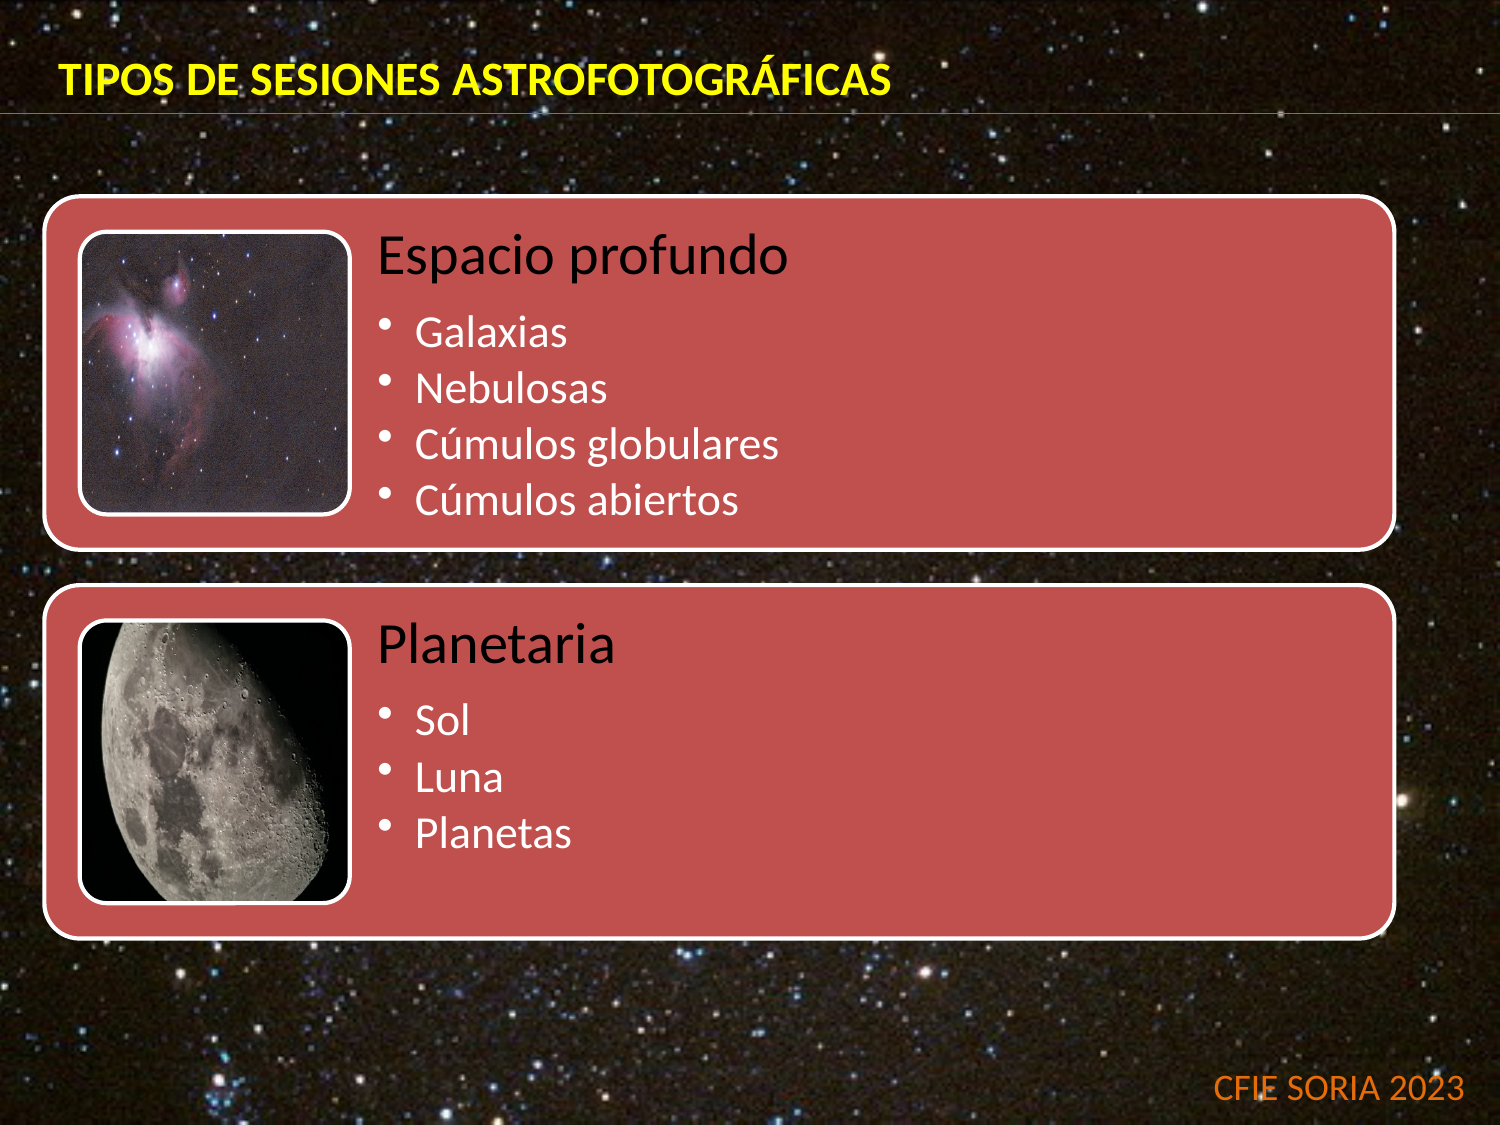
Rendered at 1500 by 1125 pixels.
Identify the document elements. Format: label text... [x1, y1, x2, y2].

picture [0, 114, 1500, 1125]
text_box CFIE SORIA 2023 [1198, 1055, 1500, 1116]
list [44, 195, 1395, 939]
picture [0, 0, 1500, 113]
text_box TIPOS DE SESIONES ASTROFOTOGRÁFICAS [43, 40, 1306, 112]
